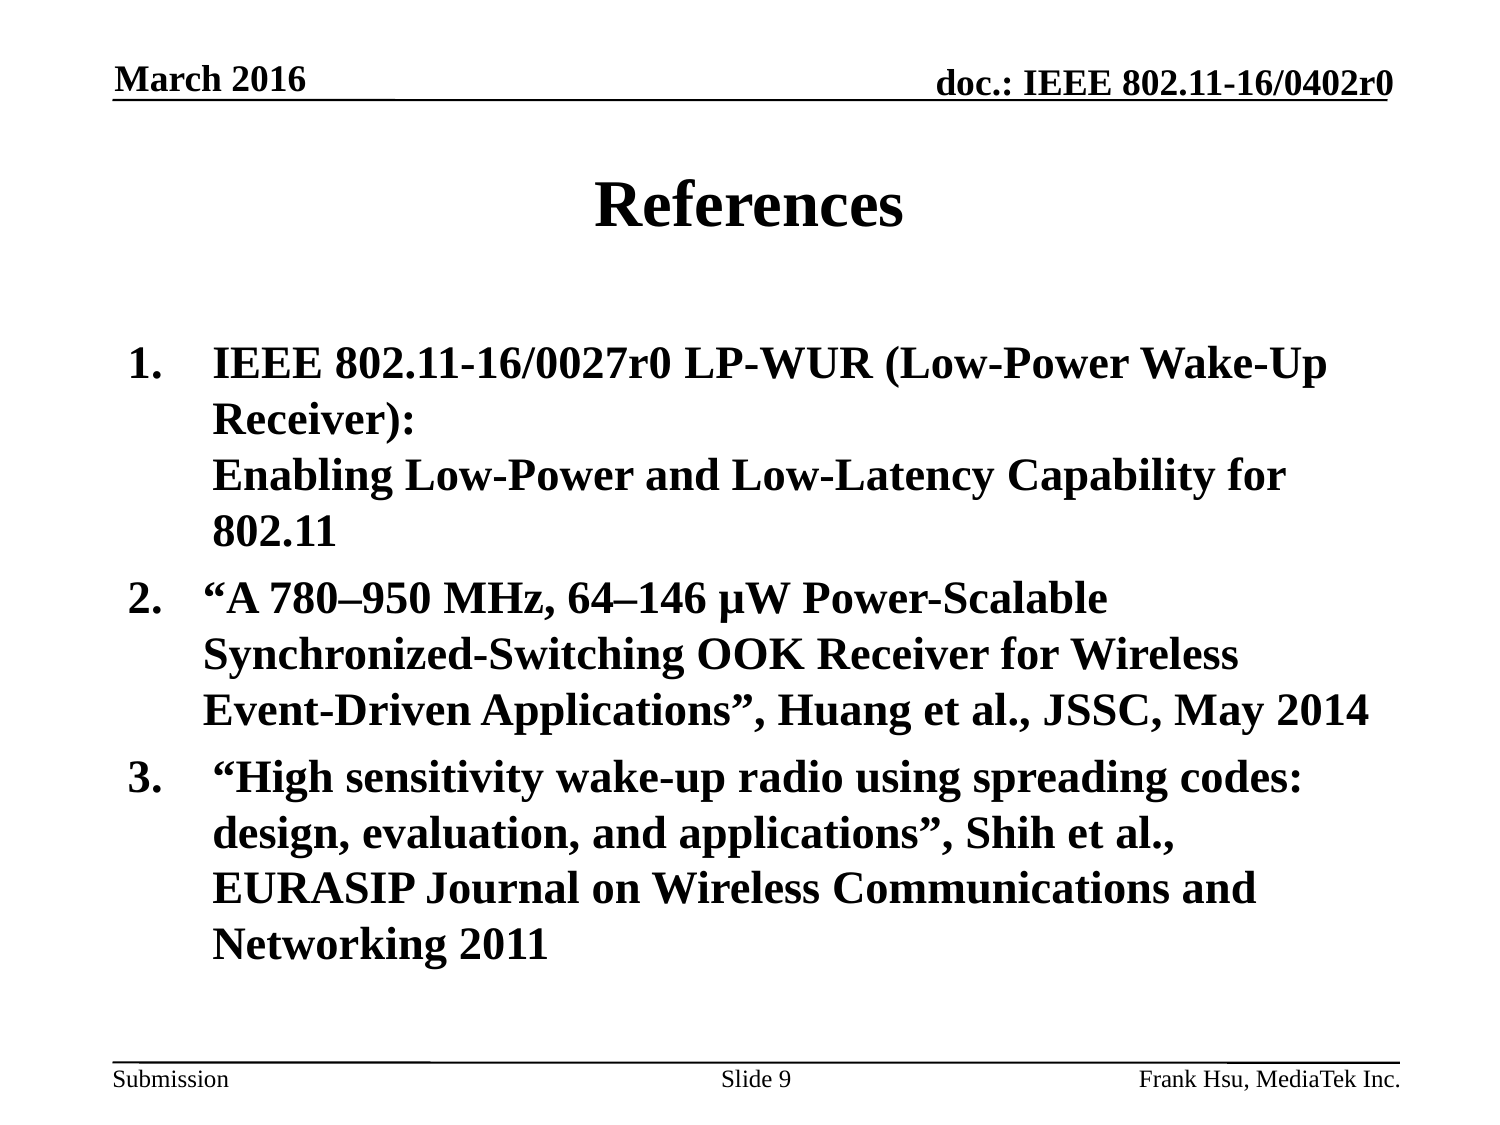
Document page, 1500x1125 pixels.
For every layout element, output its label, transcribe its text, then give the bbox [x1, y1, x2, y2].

list IEEE 802.11-16/0027r0 LP-WUR (Low-Power Wake-Up Receiver): Enabling Low-Power and Low-Latency Capability for 802.11 “A 780–950 MHz, 64–146 μW Power-Scalable Synchronized-Switching OOK Receiver for Wireless Event-Driven Applications”, Huang et al., JSSC, May 2014 “High sensitivity wake-up radio using spreading codes: design, evaluation, and applications”, Shih et al., EURASIP Journal on Wireless Communications and Networking 2011 [112, 324, 1388, 1000]
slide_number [114, 54, 423, 100]
slide_number Slide 9 [712, 1061, 800, 1123]
title References [112, 112, 1388, 288]
footer Frank Hsu, MediaTek Inc. [878, 1061, 1402, 1093]
